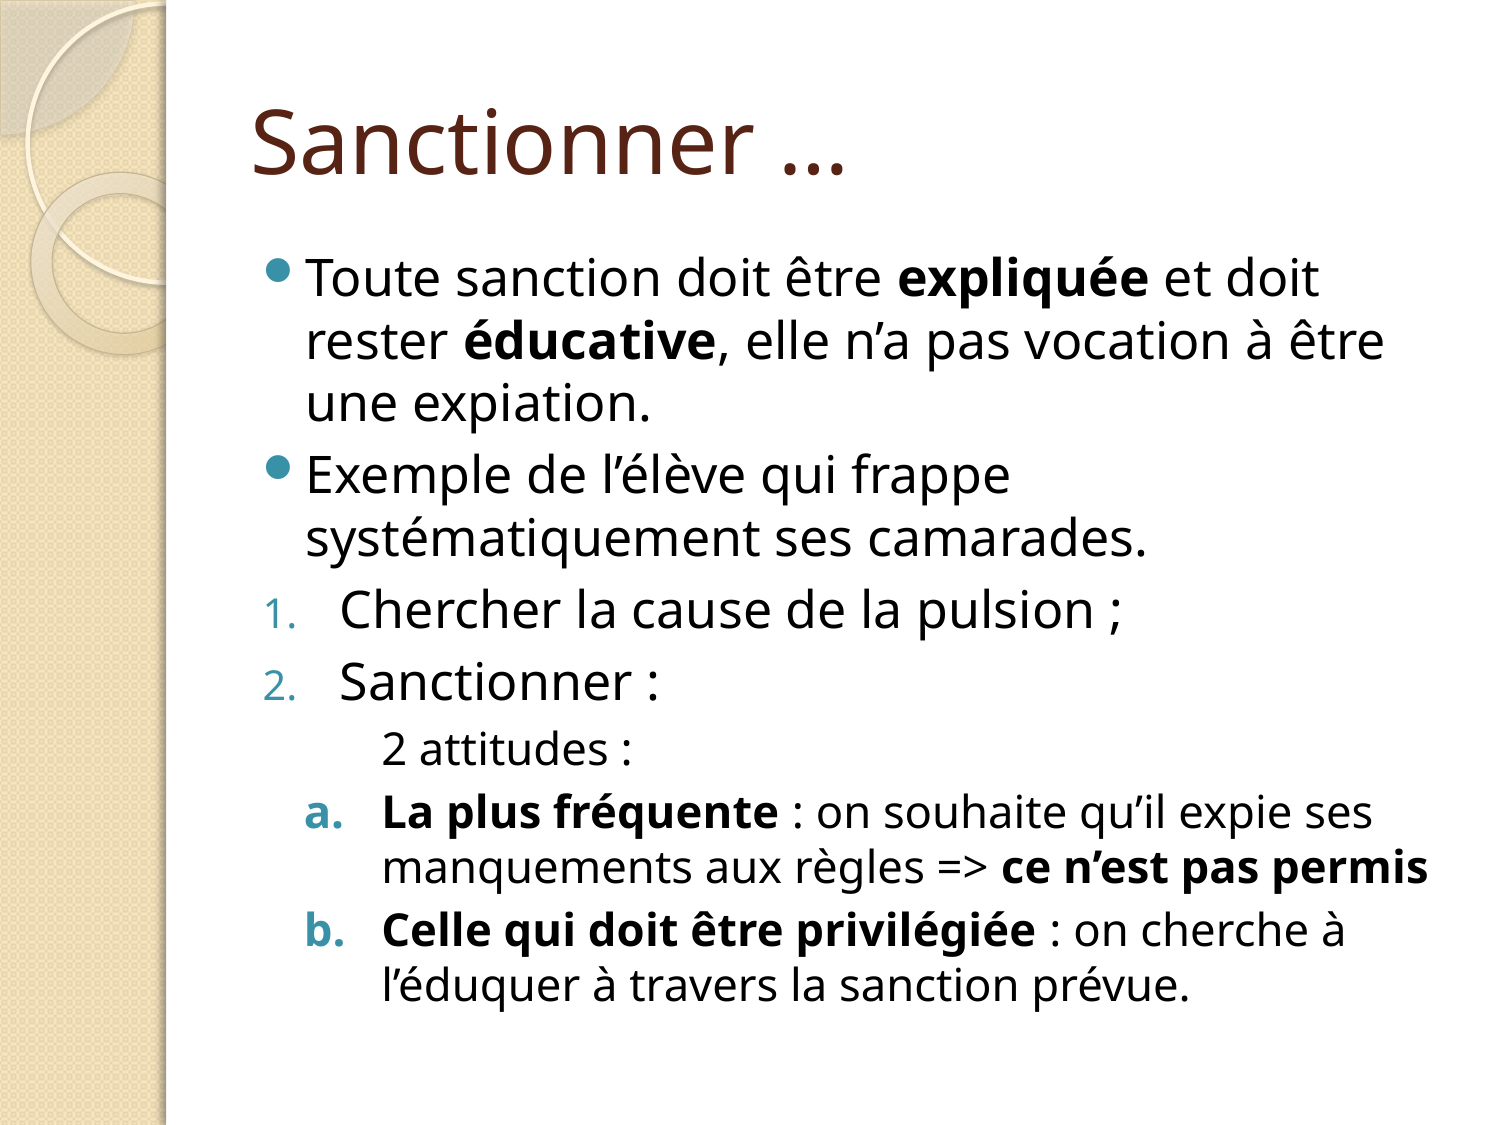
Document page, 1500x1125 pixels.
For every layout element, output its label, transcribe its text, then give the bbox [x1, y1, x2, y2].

title Sanctionner … [235, 45, 1466, 233]
list Toute sanction doit être expliquée et doit rester éducative, elle n’a pas vocation à être une expiation. Exemple de l’élève qui frappe systématiquement ses camarades. Chercher la cause de la pulsion ; Sanctionner : 2 attitudes : La plus fréquente : on souhaite qu’il expie ses manquements aux règles => ce n’est pas permis Celle qui doit être privilégiée : on cherche à l’éduquer à travers la sanction prévue. [235, 237, 1466, 1025]
